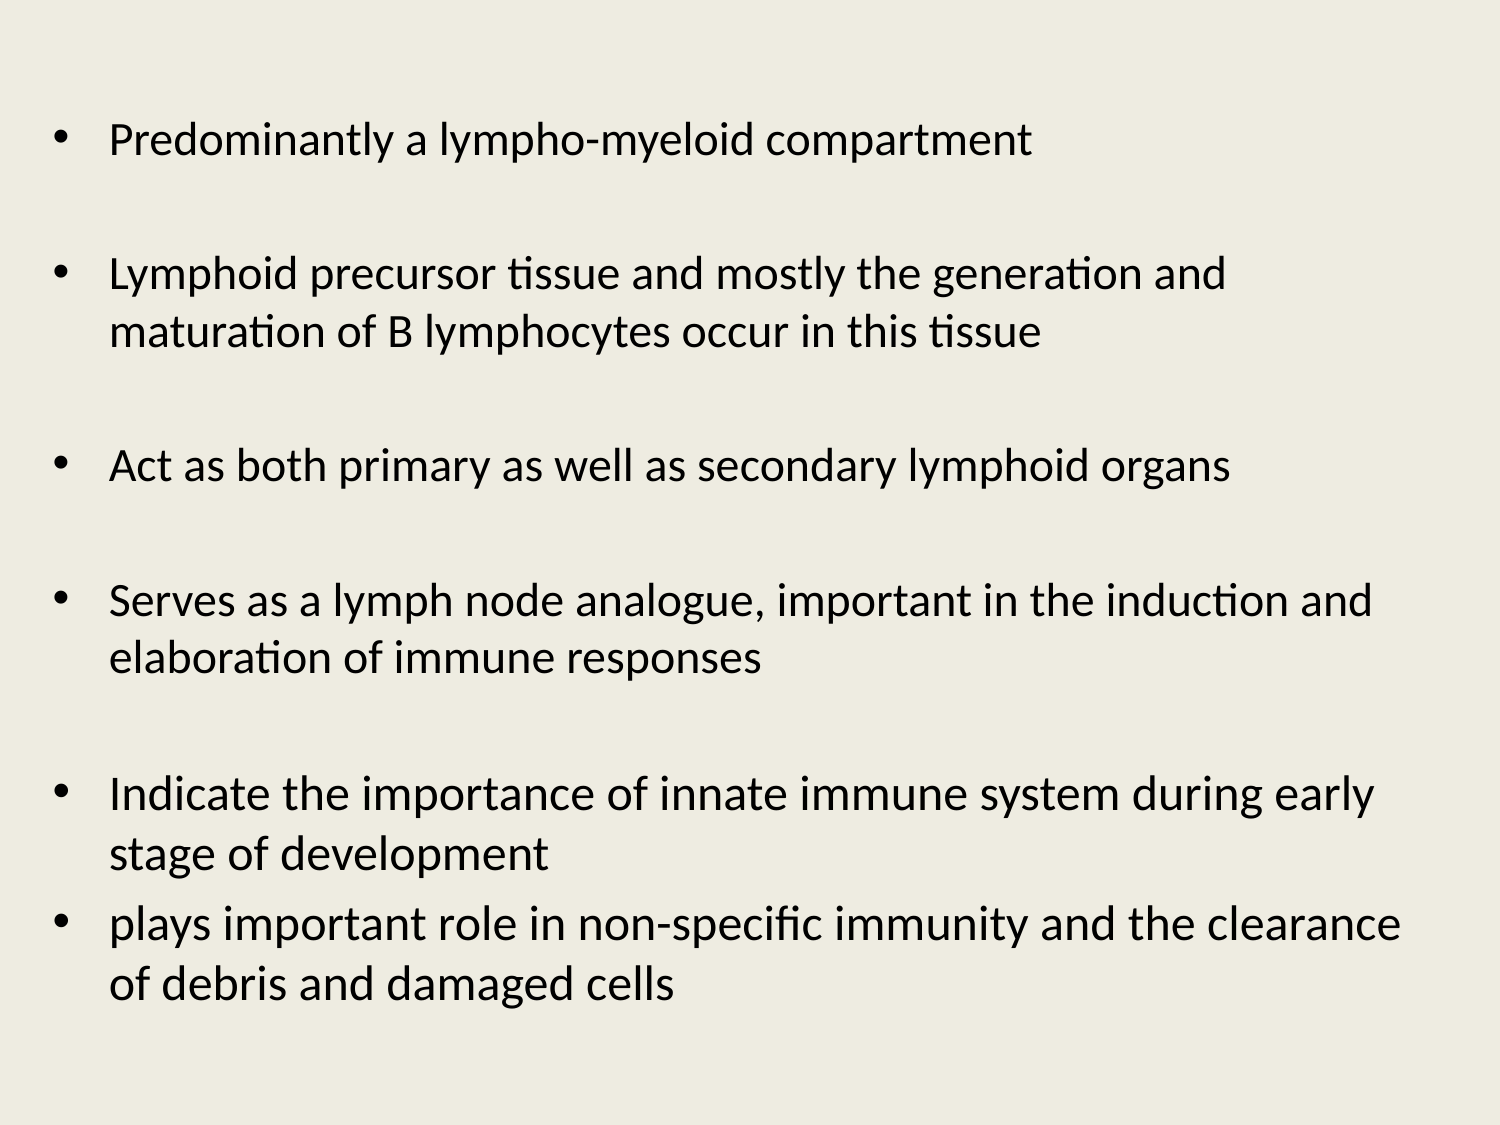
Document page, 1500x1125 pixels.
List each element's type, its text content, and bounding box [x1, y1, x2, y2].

list Predominantly a lympho-myeloid compartment Lymphoid precursor tissue and mostly the generation and maturation of B lymphocytes occur in this tissue Act as both primary as well as secondary lymphoid organs Serves as a lymph node analogue, important in the induction and elaboration of immune responses Indicate the importance of innate immune system during early stage of development plays important role in non-specific immunity and the clearance of debris and damaged cells [37, 99, 1463, 1088]
